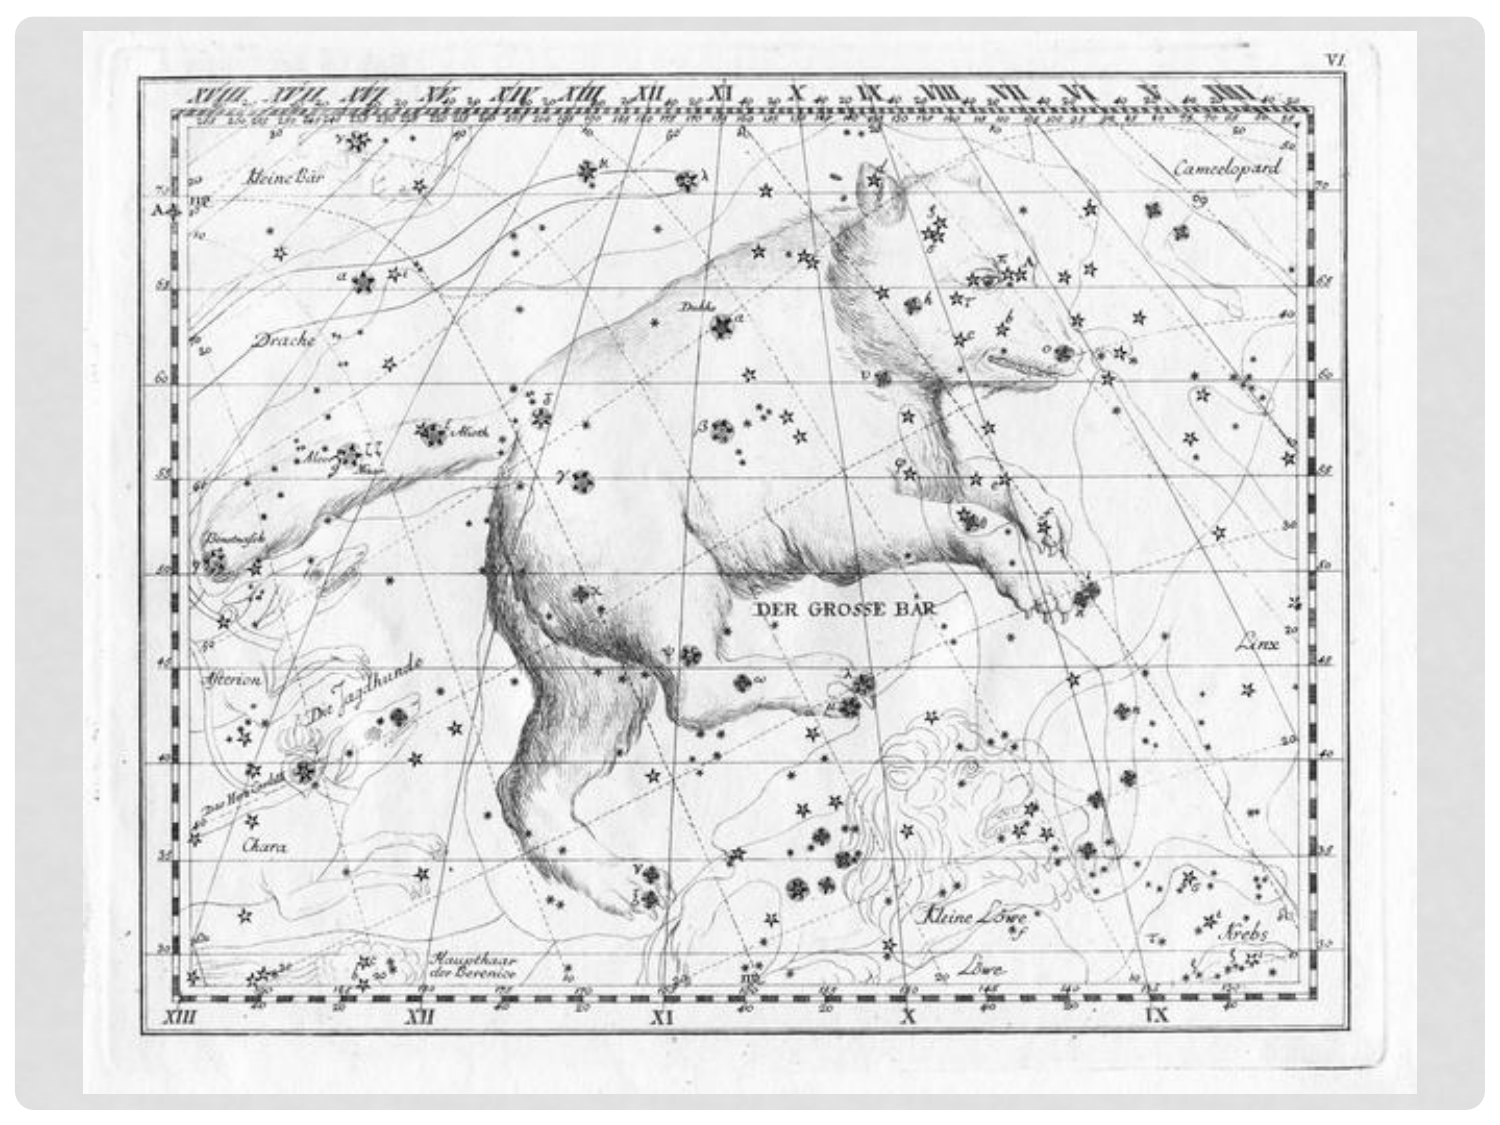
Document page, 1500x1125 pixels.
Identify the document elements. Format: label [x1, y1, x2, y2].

picture [83, 30, 1417, 1094]
